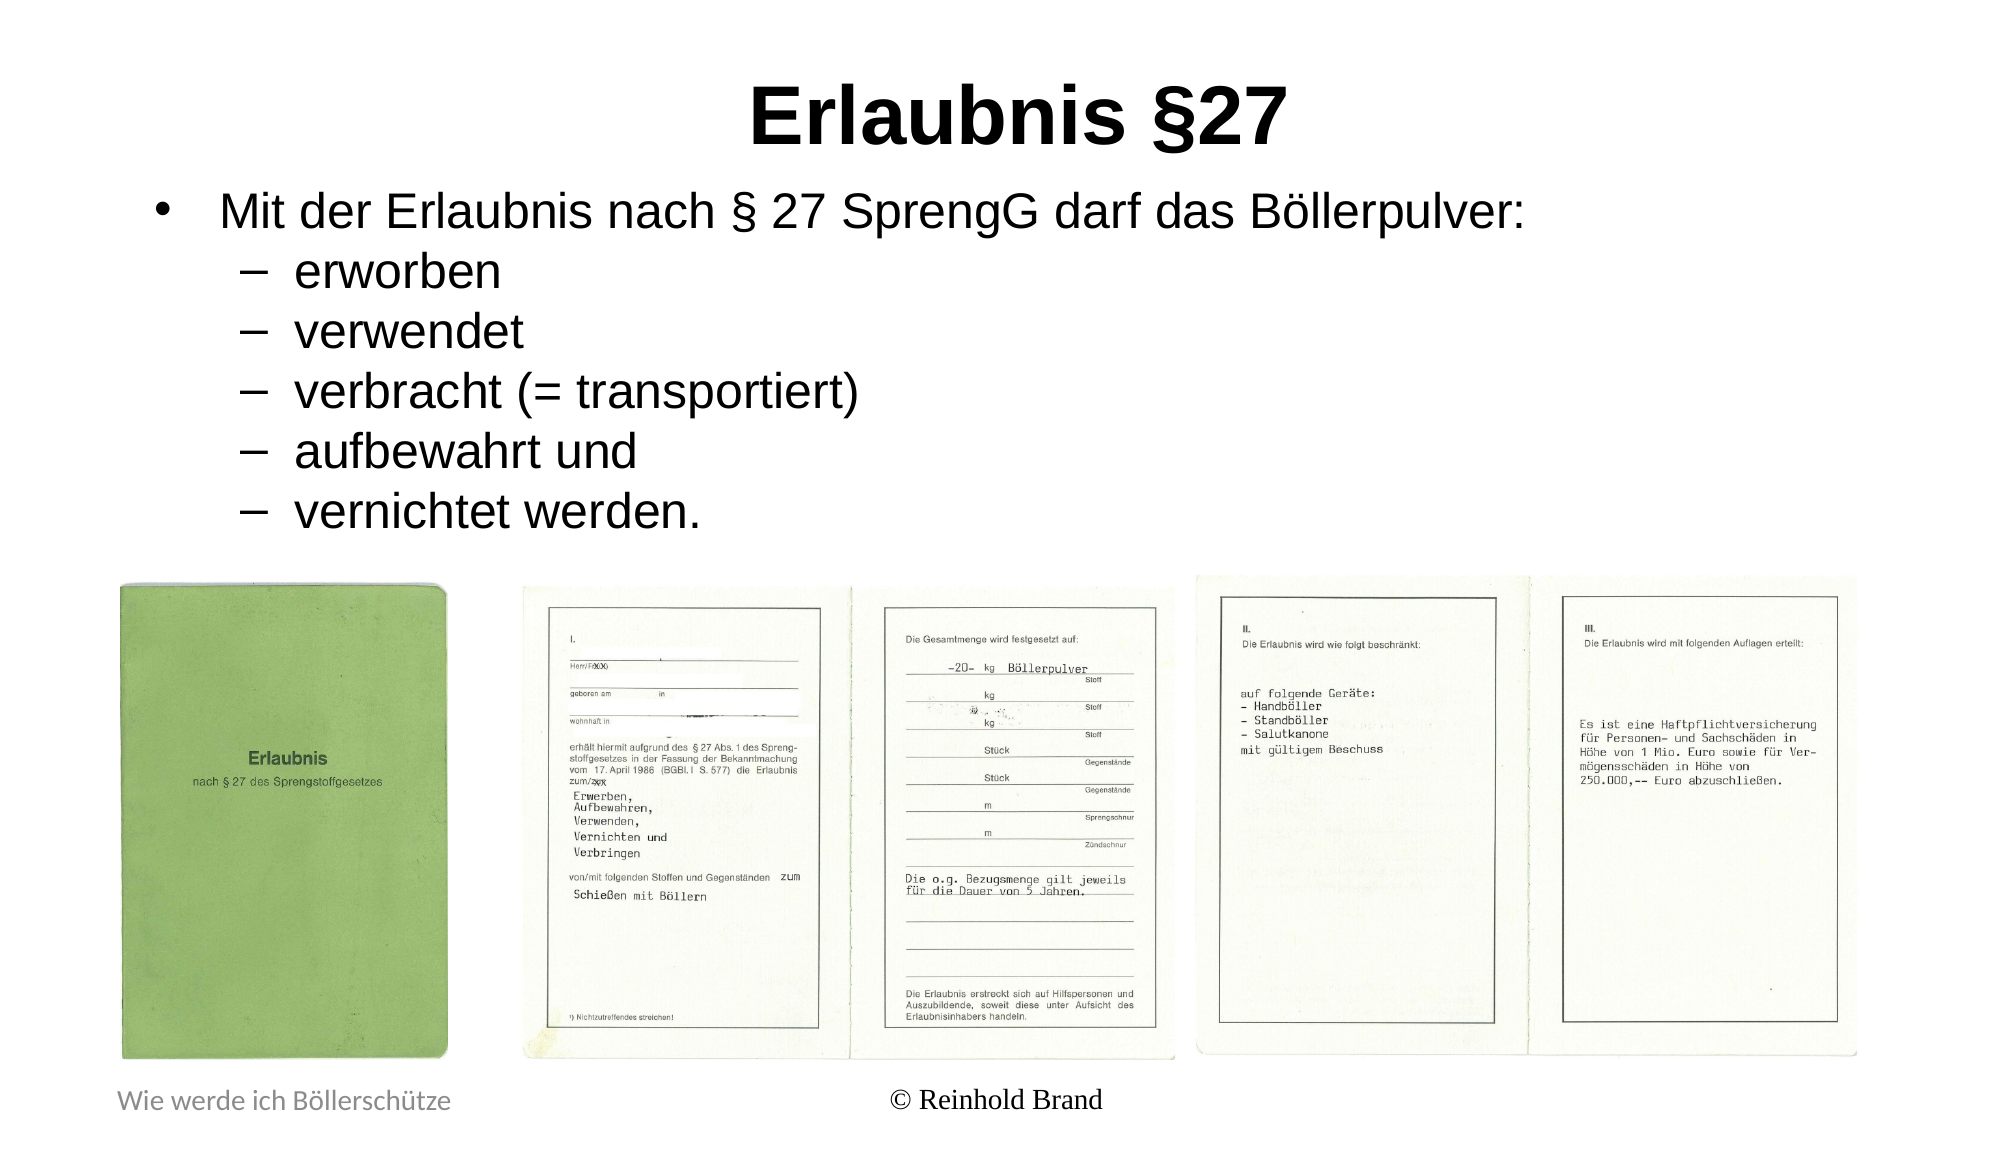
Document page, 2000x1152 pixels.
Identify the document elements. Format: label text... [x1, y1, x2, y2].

footer © Reinhold Brand [683, 1067, 1317, 1129]
picture [1192, 569, 1863, 1060]
picture [520, 580, 1181, 1060]
picture [119, 580, 448, 1060]
list Mit der Erlaubnis nach § 27 SprengG darf das Böllerpulver: erworben verwendet verbracht (= transportiert) aufbewahrt und vernichtet werden. [137, 169, 1863, 555]
slide_number Wie werde ich Böllerschütze [99, 1067, 567, 1129]
title Erlaubnis §27 [669, 38, 1370, 169]
